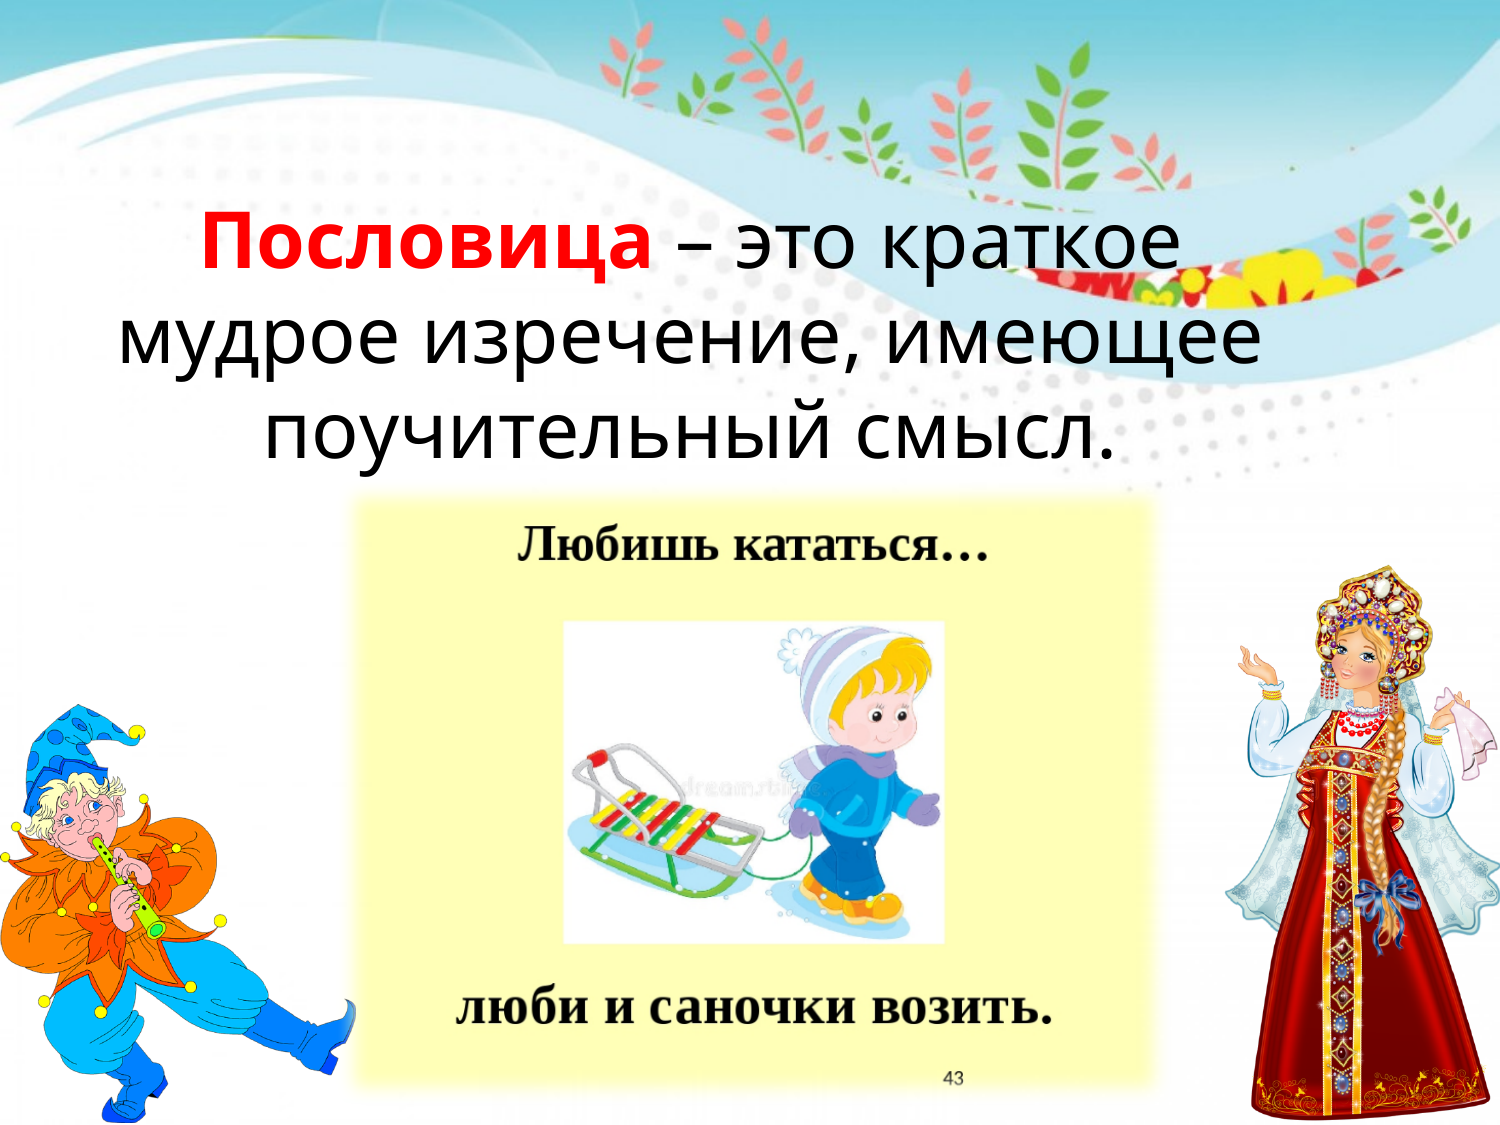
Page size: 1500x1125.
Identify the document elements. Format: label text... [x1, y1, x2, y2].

picture [0, 0, 1500, 1125]
title Пословица – это краткое мудрое изречение, имеющее поучительный смысл. [100, 137, 1282, 528]
